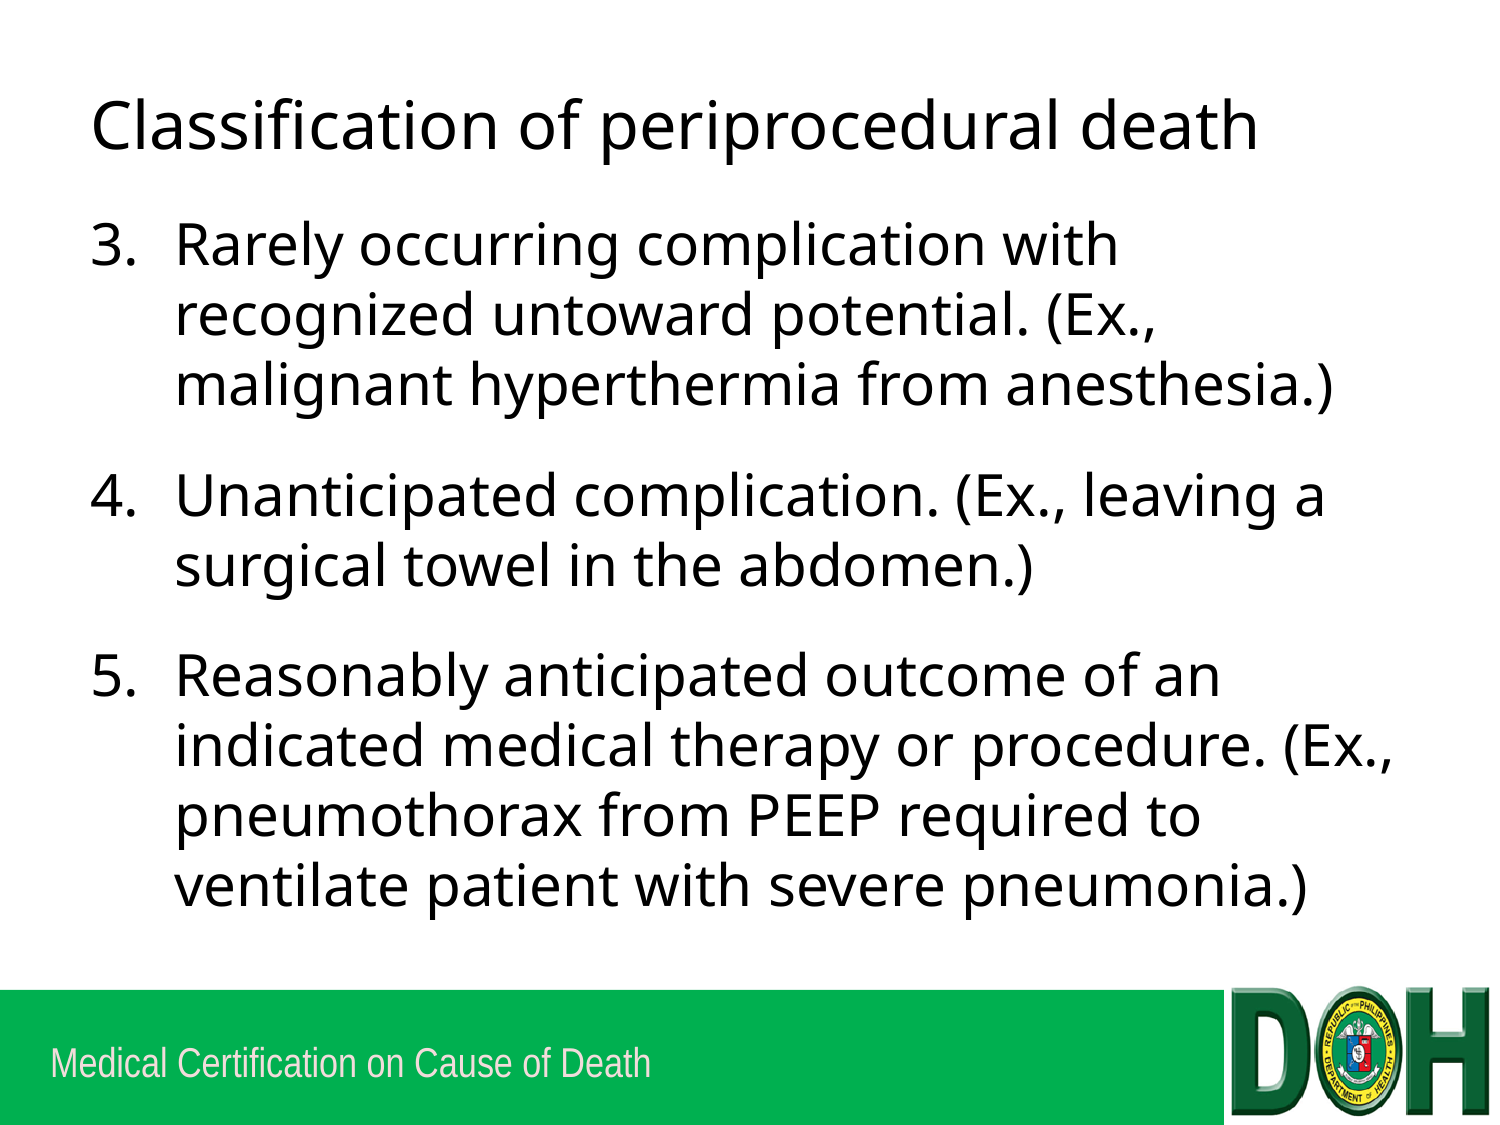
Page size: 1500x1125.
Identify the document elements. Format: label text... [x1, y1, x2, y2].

title Classification of periprocedural death [75, 45, 1425, 200]
picture [1224, 975, 1500, 1125]
list Rarely occurring complication with recognized untoward potential. (Ex., malignant hyperthermia from anesthesia.) Unanticipated complication. (Ex., leaving a surgical towel in the abdomen.) Reasonably anticipated outcome of an indicated medical therapy or procedure. (Ex., pneumothorax from PEEP required to ventilate patient with severe pneumonia.) [75, 200, 1425, 1005]
